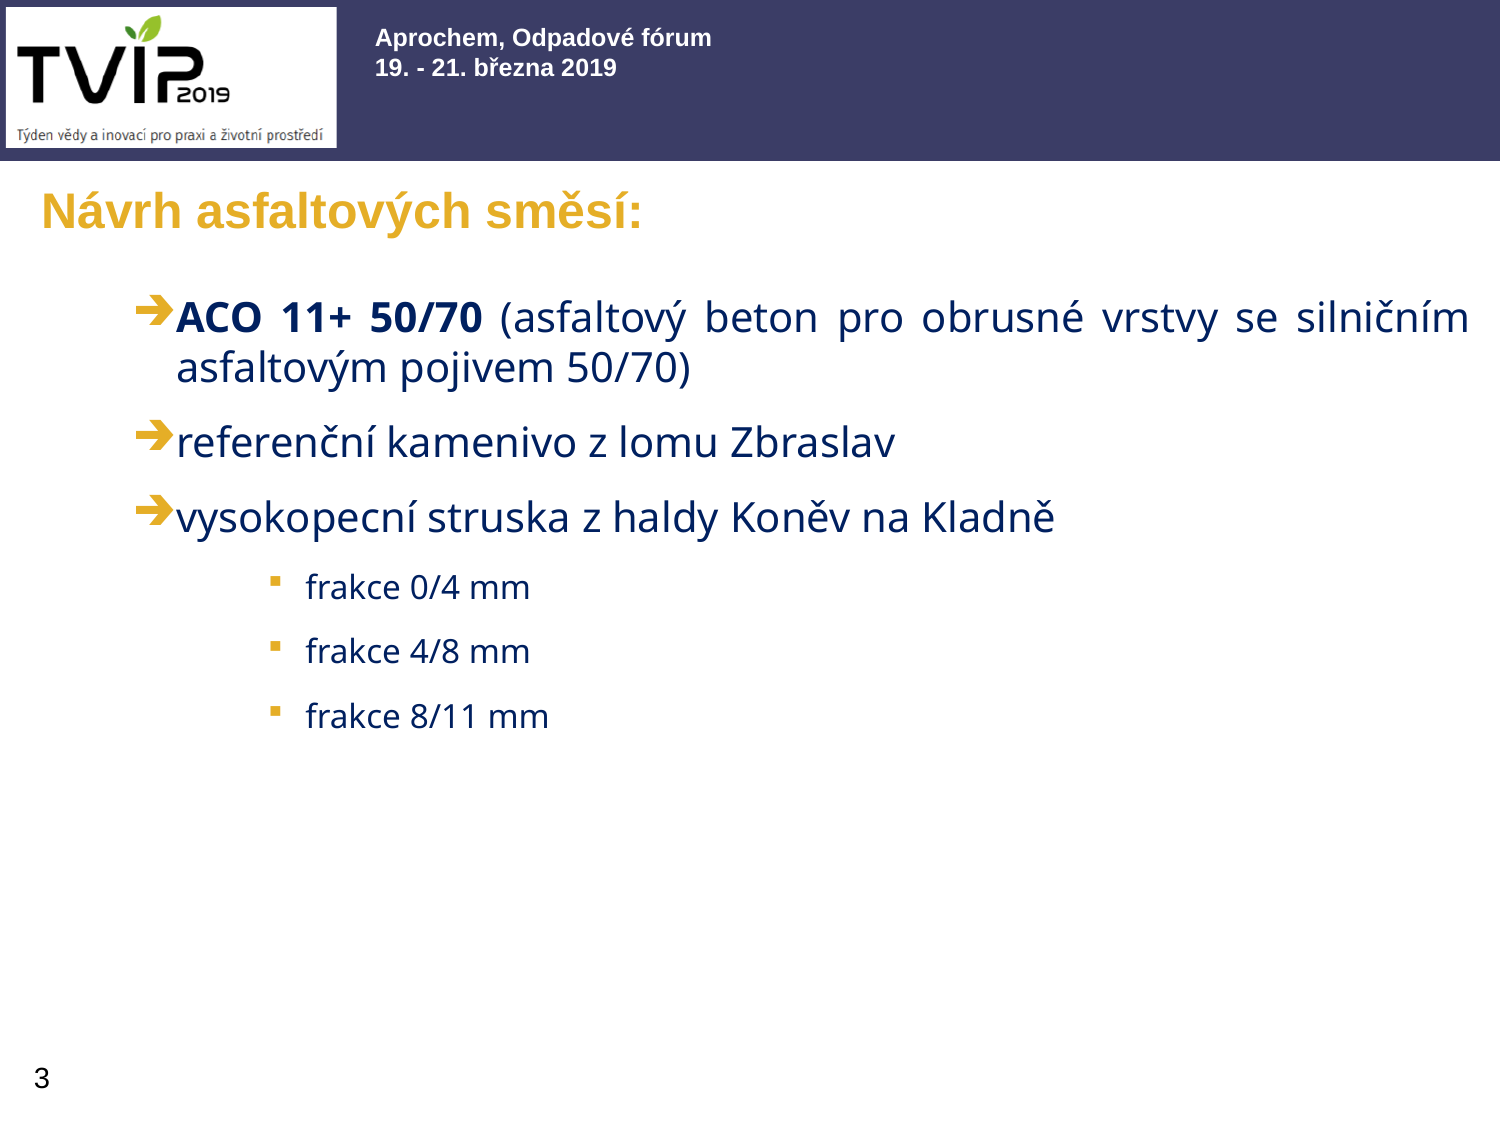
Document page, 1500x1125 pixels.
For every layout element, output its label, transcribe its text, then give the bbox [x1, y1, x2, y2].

text_box Návrh asfaltových směsí: [41, 162, 1294, 256]
text_box ACO 11+ 50/70 (asfaltový beton pro obrusné vrstvy se silničním asfaltovým pojivem 50/70) referenční kamenivo z lomu Zbraslav vysokopecní struska z haldy Koněv na Kladně frakce 0/4 mm frakce 4/8 mm frakce 8/11 mm [103, 290, 1471, 882]
text_box 3 [33, 1046, 384, 1094]
picture [5, 7, 337, 148]
